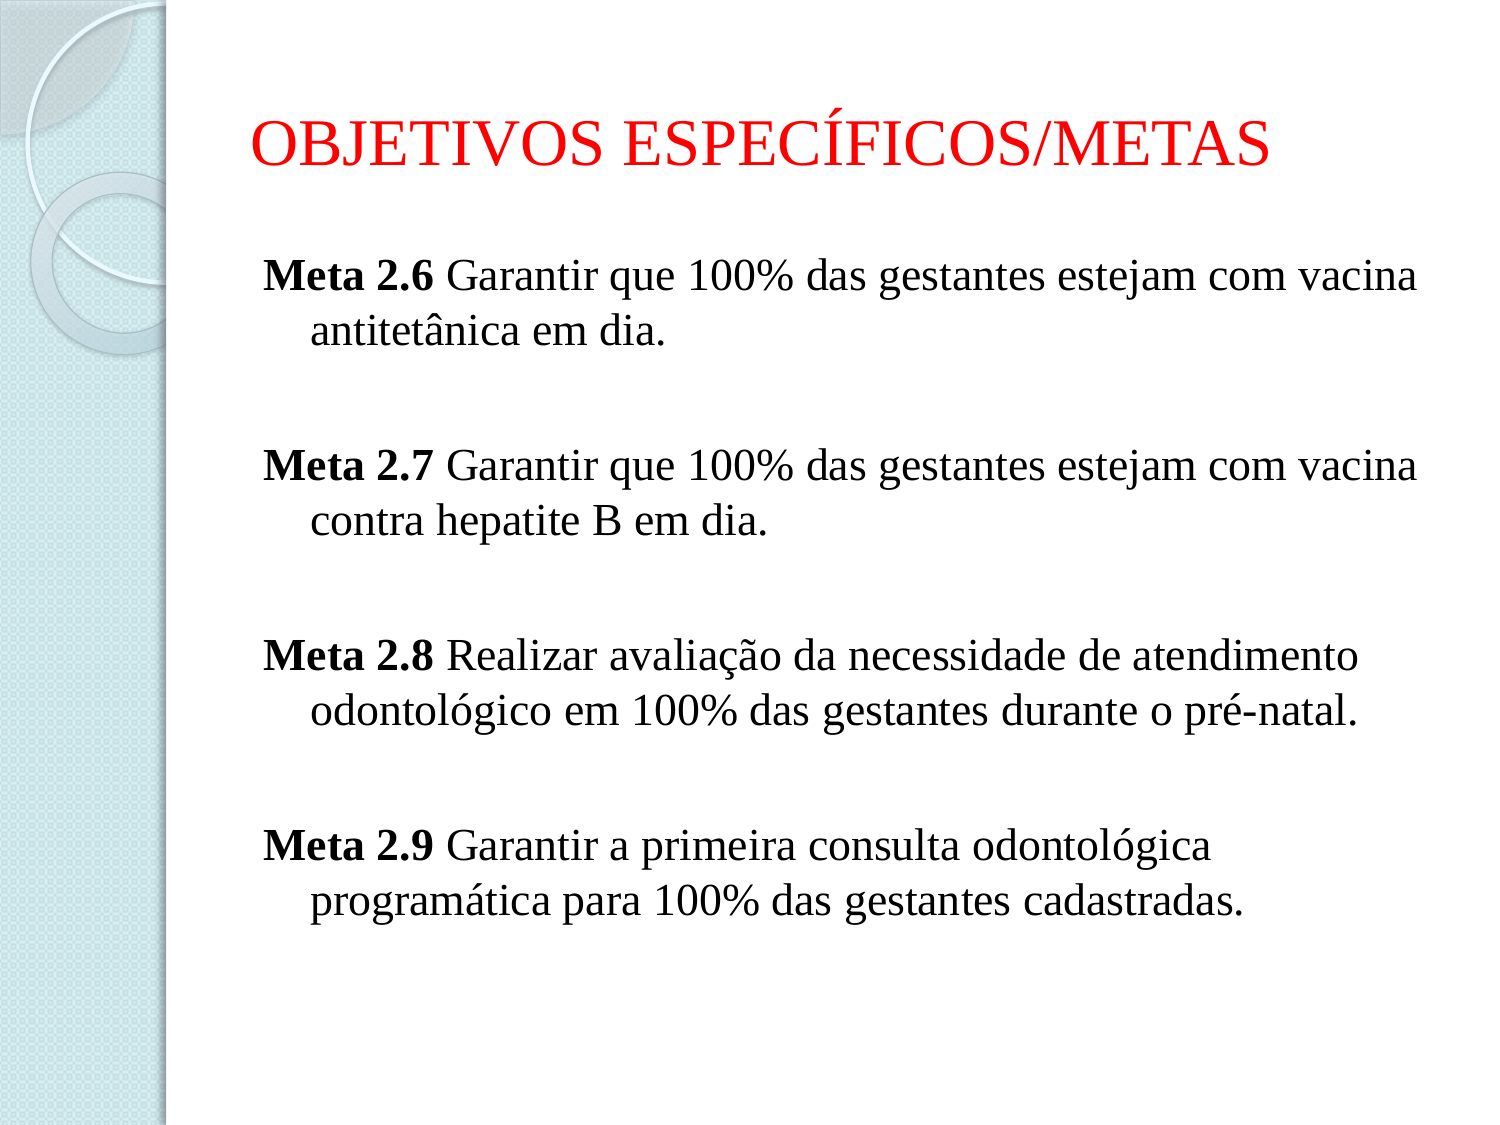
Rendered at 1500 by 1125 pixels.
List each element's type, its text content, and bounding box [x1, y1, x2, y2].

list Meta 2.6 Garantir que 100% das gestantes estejam com vacina antitetânica em dia. Meta 2.7 Garantir que 100% das gestantes estejam com vacina contra hepatite B em dia. Meta 2.8 Realizar avaliação da necessidade de atendimento odontológico em 100% das gestantes durante o pré-natal. Meta 2.9 Garantir a primeira consulta odontológica programática para 100% das gestantes cadastradas. [235, 237, 1466, 1025]
title OBJETIVOS ESPECÍFICOS/METAS [235, 45, 1466, 233]
